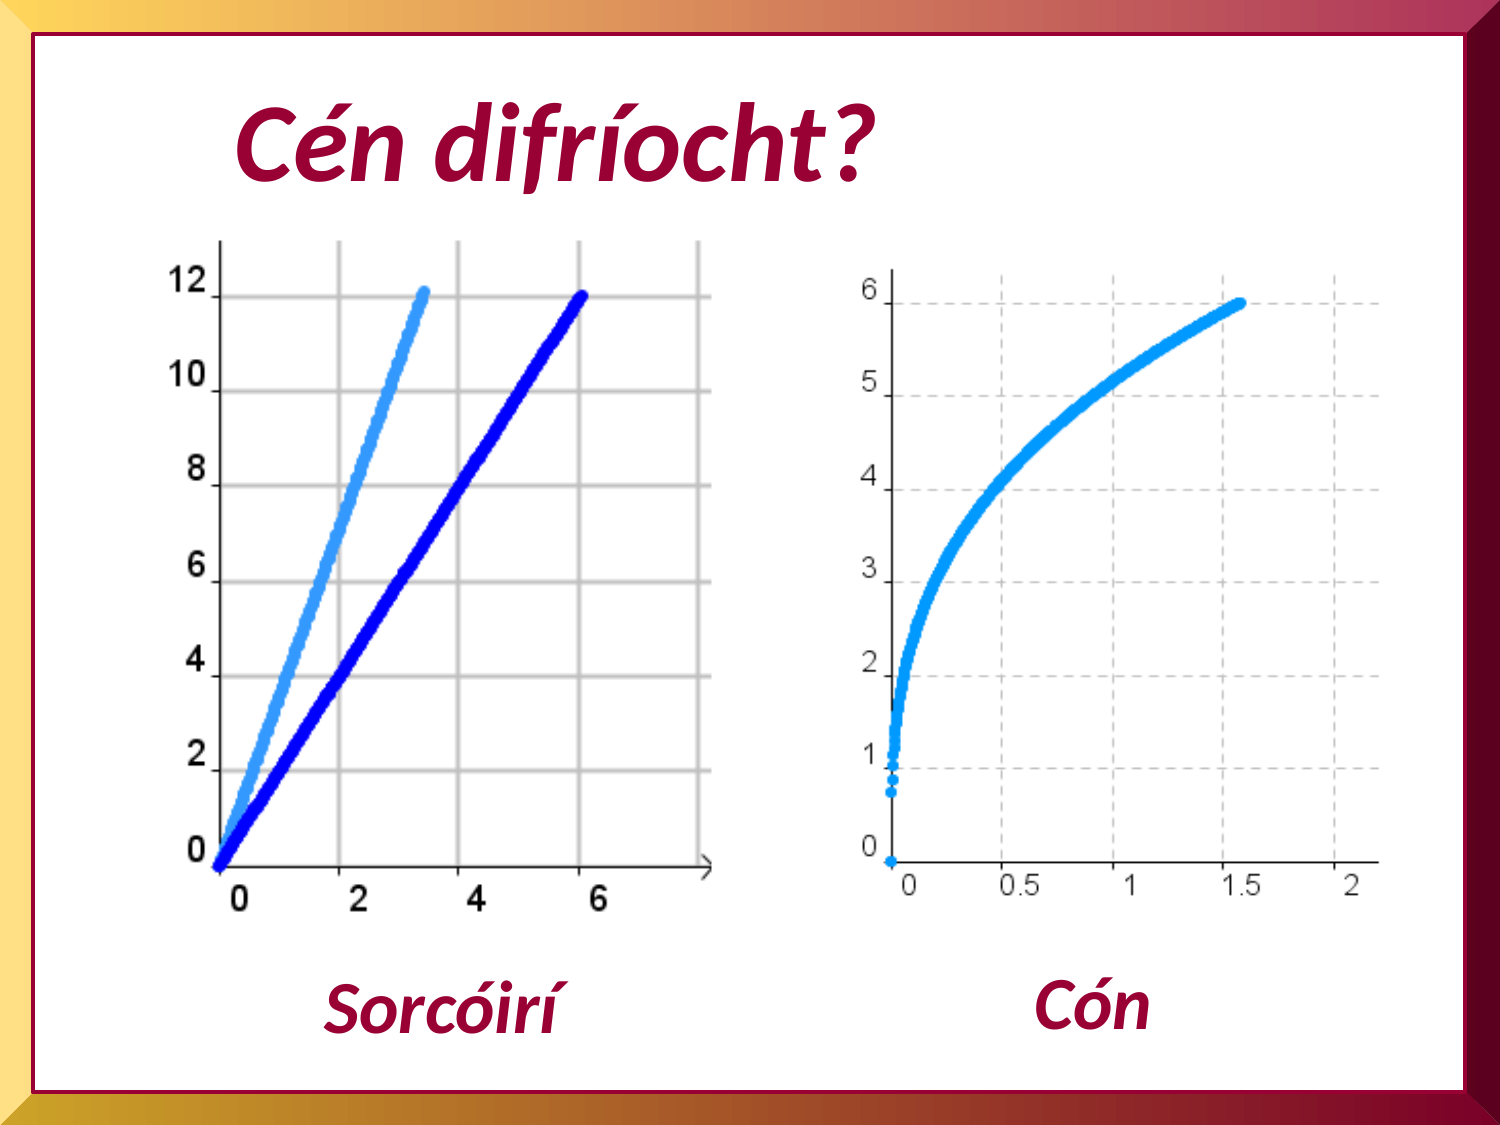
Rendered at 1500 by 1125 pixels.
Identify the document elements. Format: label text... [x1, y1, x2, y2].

text_box Cén difríocht? [220, 61, 894, 212]
picture [848, 266, 1383, 909]
picture [121, 237, 716, 922]
text_box Sorcóirí [309, 951, 574, 1056]
text_box Cón [1019, 947, 1168, 1053]
